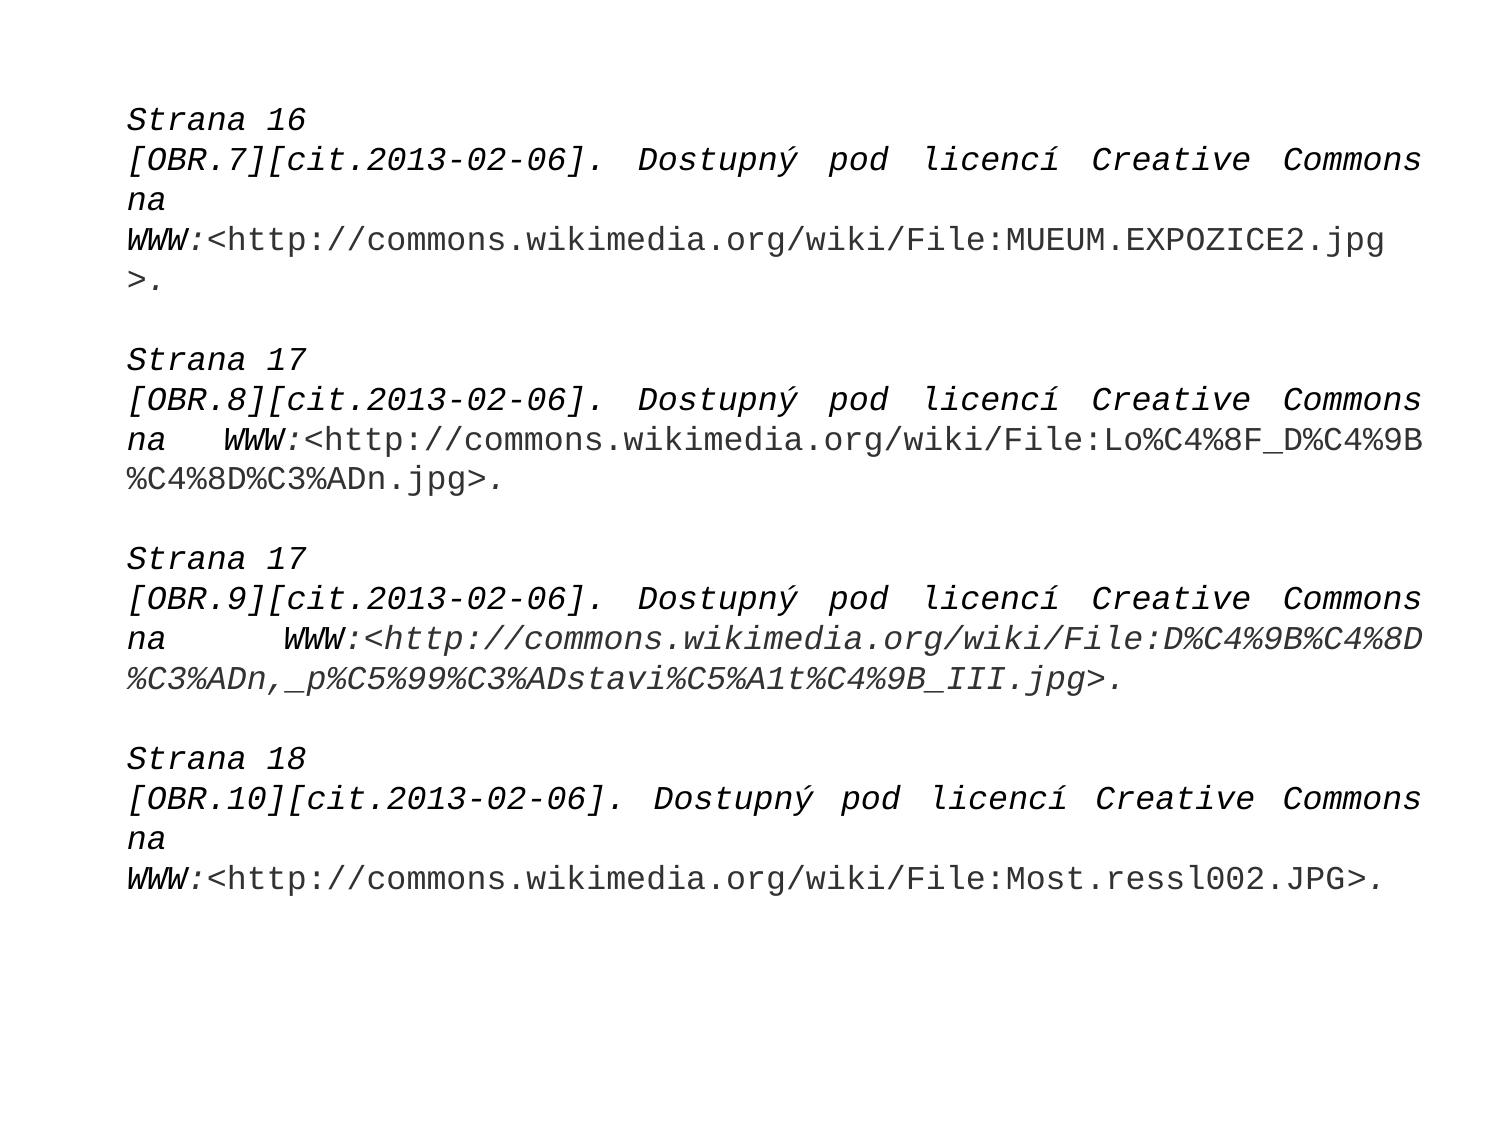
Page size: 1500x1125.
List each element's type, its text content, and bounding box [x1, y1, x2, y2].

text_box Strana 16 [OBR.7][cit.2013-02-06]. Dostupný pod licencí Creative Commons na WWW:<http://commons.wikimedia.org/wiki/File:MUEUM.EXPOZICE2.jpg >. Strana 17 [OBR.8][cit.2013-02-06]. Dostupný pod licencí Creative Commons na WWW:<http://commons.wikimedia.org/wiki/File:Lo%C4%8F_D%C4%9B%C4%8D%C3%ADn.jpg>. Strana 17 [OBR.9][cit.2013-02-06]. Dostupný pod licencí Creative Commons na WWW:<http://commons.wikimedia.org/wiki/File:D%C4%9B%C4%8D%C3%ADn,_p%C5%99%C3%ADstavi%C5%A1t%C4%9B_III.jpg>. Strana 18 [OBR.10][cit.2013-02-06]. Dostupný pod licencí Creative Commons na WWW:<http://commons.wikimedia.org/wiki/File:Most.ressl002.JPG>. [112, 89, 1439, 983]
